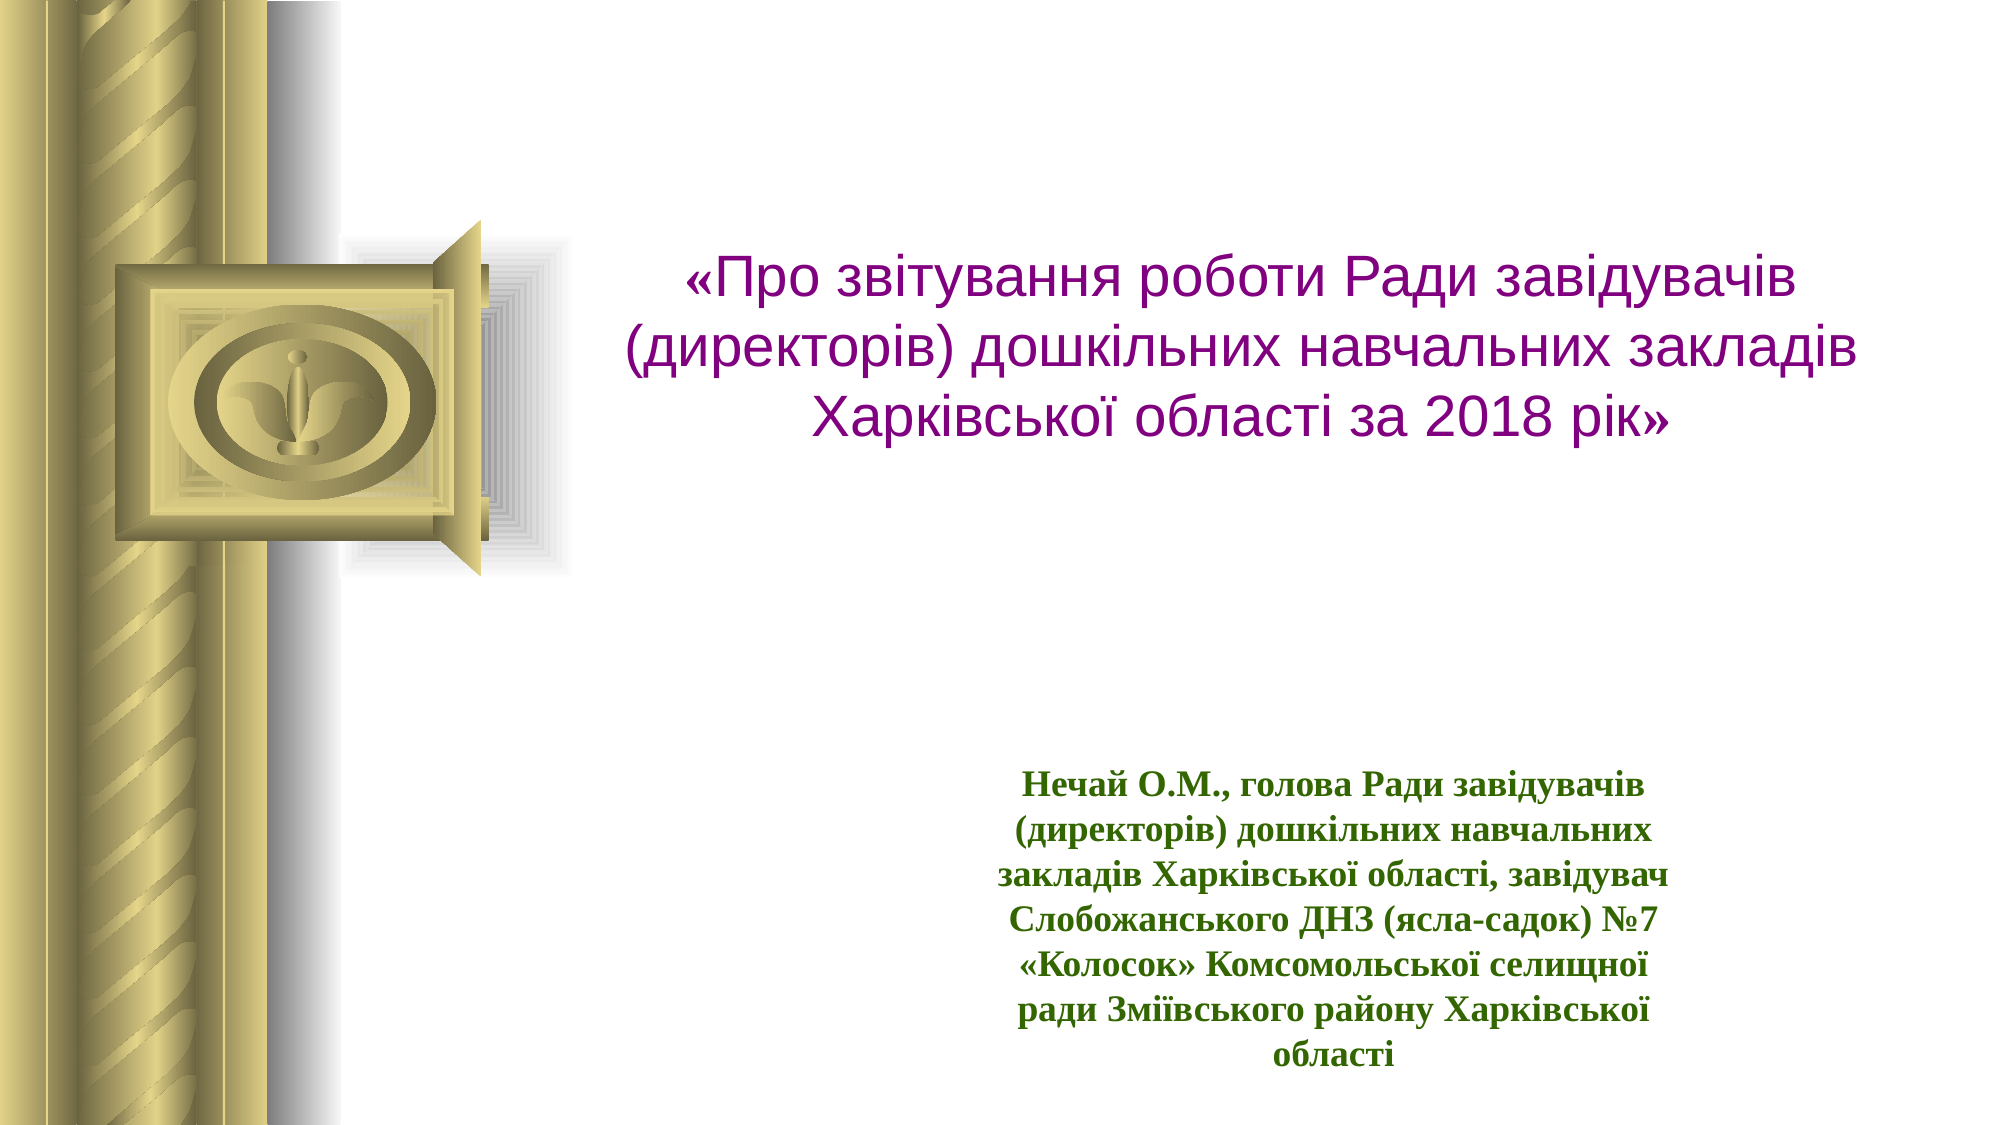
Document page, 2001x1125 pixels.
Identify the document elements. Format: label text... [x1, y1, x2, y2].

subtitle Нечай О.М., голова Ради завідувачів (директорів) дошкільних навчальних закладів Харківської області, завідувач Слобожанського ДНЗ (ясла-садок) №7 «Колосок» Комсомольської селищної ради Зміївського району Харківської області [976, 776, 1692, 1047]
text_box [456, 7, 1750, 776]
text_box «Про звітування роботи Ради завідувачів (директорів) дошкільних навчальних закладів Харківської області за 2018 рік» [505, 230, 1978, 456]
